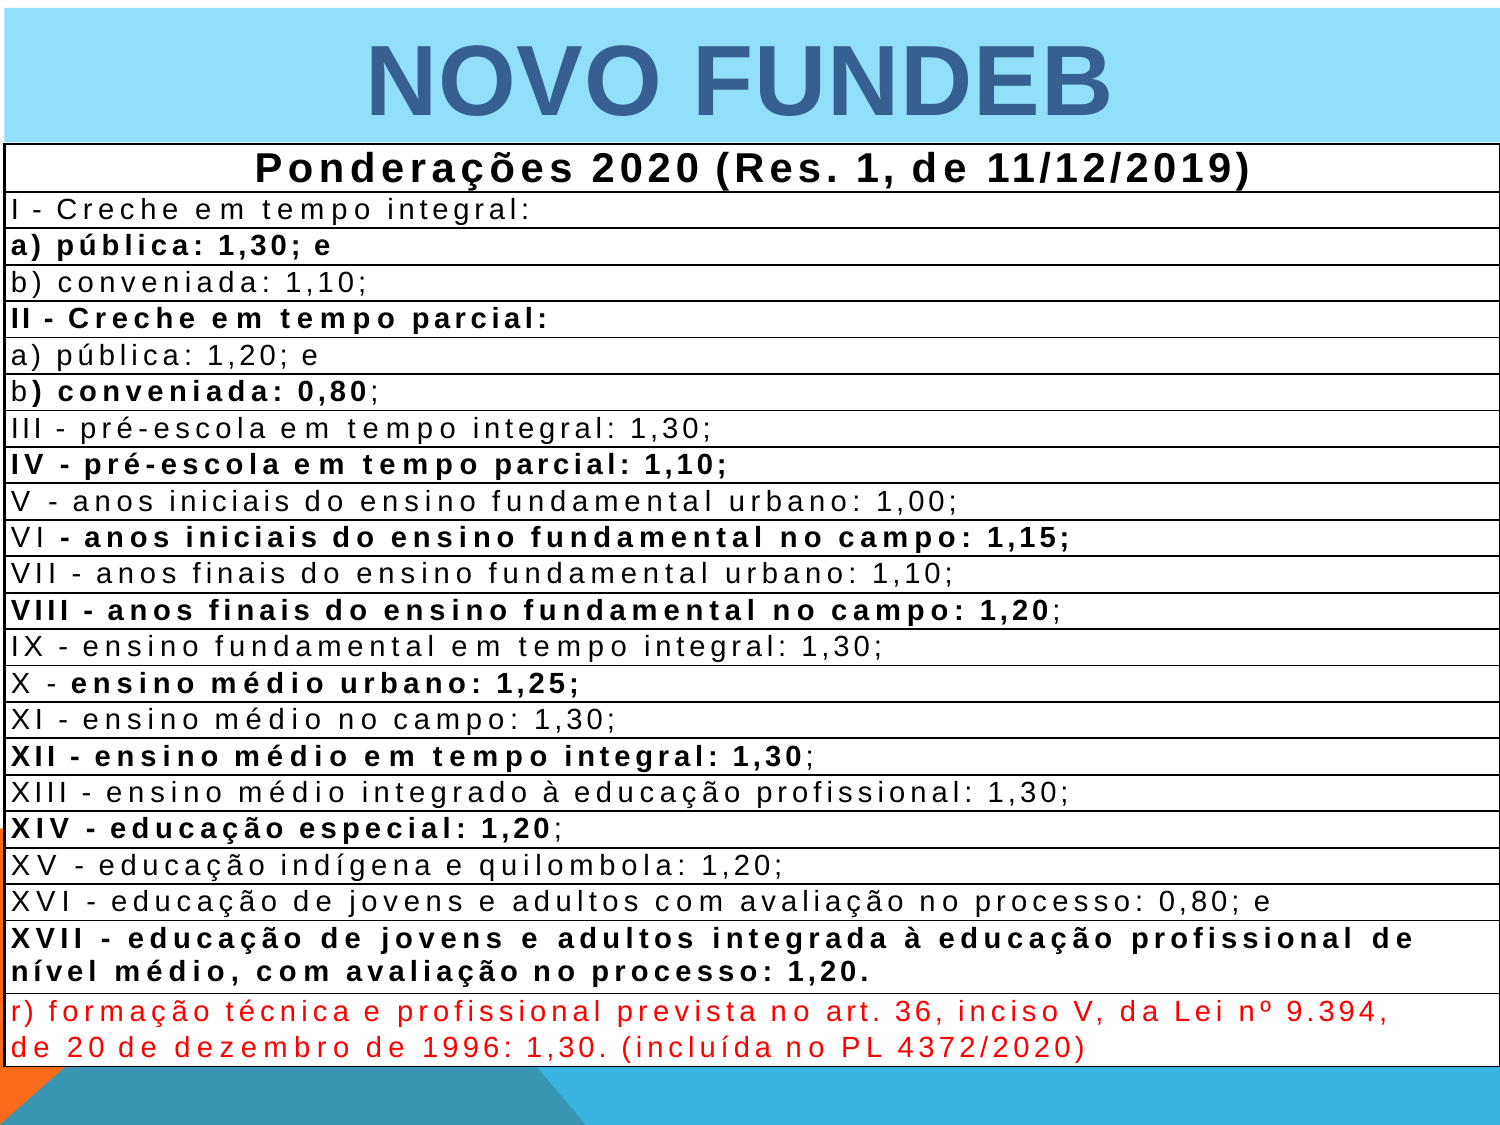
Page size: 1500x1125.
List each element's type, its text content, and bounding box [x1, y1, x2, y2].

table_cell VII - anos finais do ensino fundamental urbano: 1,10; [6, 557, 1499, 592]
table_cell XI - ensino médio no campo: 1,30; [6, 703, 1499, 737]
table_cell XVI - educação de jovens e adultos com avaliação no processo: 0,80; e [6, 885, 1499, 920]
table_cell III - pré-escola em tempo integral: 1,30; [6, 411, 1499, 446]
table_cell b) conveniada: 0,80; [6, 375, 1499, 410]
table_cell VI - anos iniciais do ensino fundamental no campo: 1,15; [6, 521, 1499, 555]
table_cell V - anos iniciais do ensino fundamental urbano: 1,00; [6, 484, 1499, 519]
text_box NOVO FUNDEB [4, 7, 1500, 143]
table_cell XII - ensino médio em tempo integral: 1,30; [6, 739, 1499, 774]
table_cell XV - educação indígena e quilombola: 1,20; [6, 849, 1499, 883]
table_header Ponderações 2020 (Res. 1, de 11/12/2019) [6, 145, 1499, 191]
table_cell a) pública: 1,30; e [6, 229, 1499, 264]
table_cell XVII - educação de jovens e adultos integrada à educação profissional de nível médio, com avaliação no processo: 1,20. [6, 921, 1499, 993]
table_cell IV - pré-escola em tempo parcial: 1,10; [6, 448, 1499, 482]
table_cell XIII - ensino médio integrado à educação profissional: 1,30; [6, 776, 1499, 810]
table_cell VIII - anos finais do ensino fundamental no campo: 1,20; [6, 594, 1499, 628]
table_cell r) formação técnica e profissional prevista no art. 36, inciso V, da Lei nº 9.394, de 20 de dezembro de 1996: 1,30. (incluída no PL 4372/2020) [6, 994, 1499, 1066]
table_cell XIV - educação especial: 1,20; [6, 812, 1499, 847]
table_cell I - Creche em tempo integral: [6, 193, 1499, 227]
table_cell a) pública: 1,20; e [6, 338, 1499, 373]
table_cell II - Creche em tempo parcial: [6, 302, 1499, 337]
table_cell IX - ensino fundamental em tempo integral: 1,30; [6, 630, 1499, 665]
table_cell X - ensino médio urbano: 1,25; [6, 666, 1499, 701]
table_cell b) conveniada: 1,10; [6, 266, 1499, 300]
